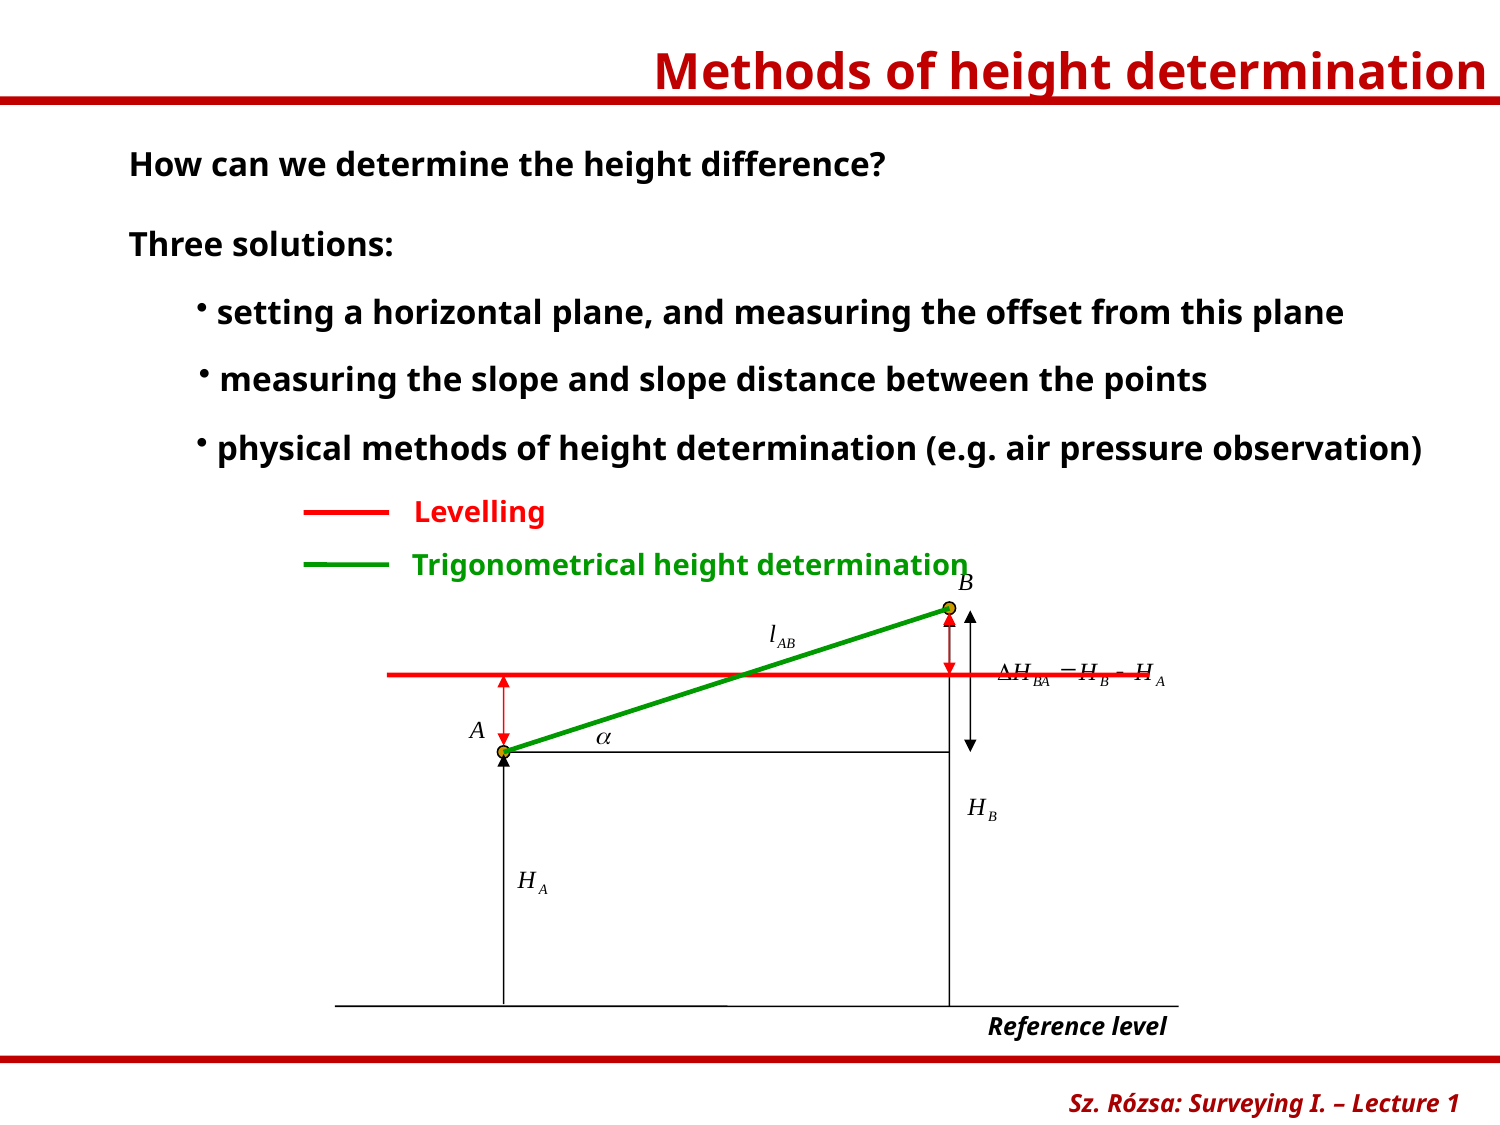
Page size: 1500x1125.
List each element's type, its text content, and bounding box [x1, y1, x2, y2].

text_box Methods of height determination [638, 32, 1500, 96]
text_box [0, 96, 1500, 1125]
